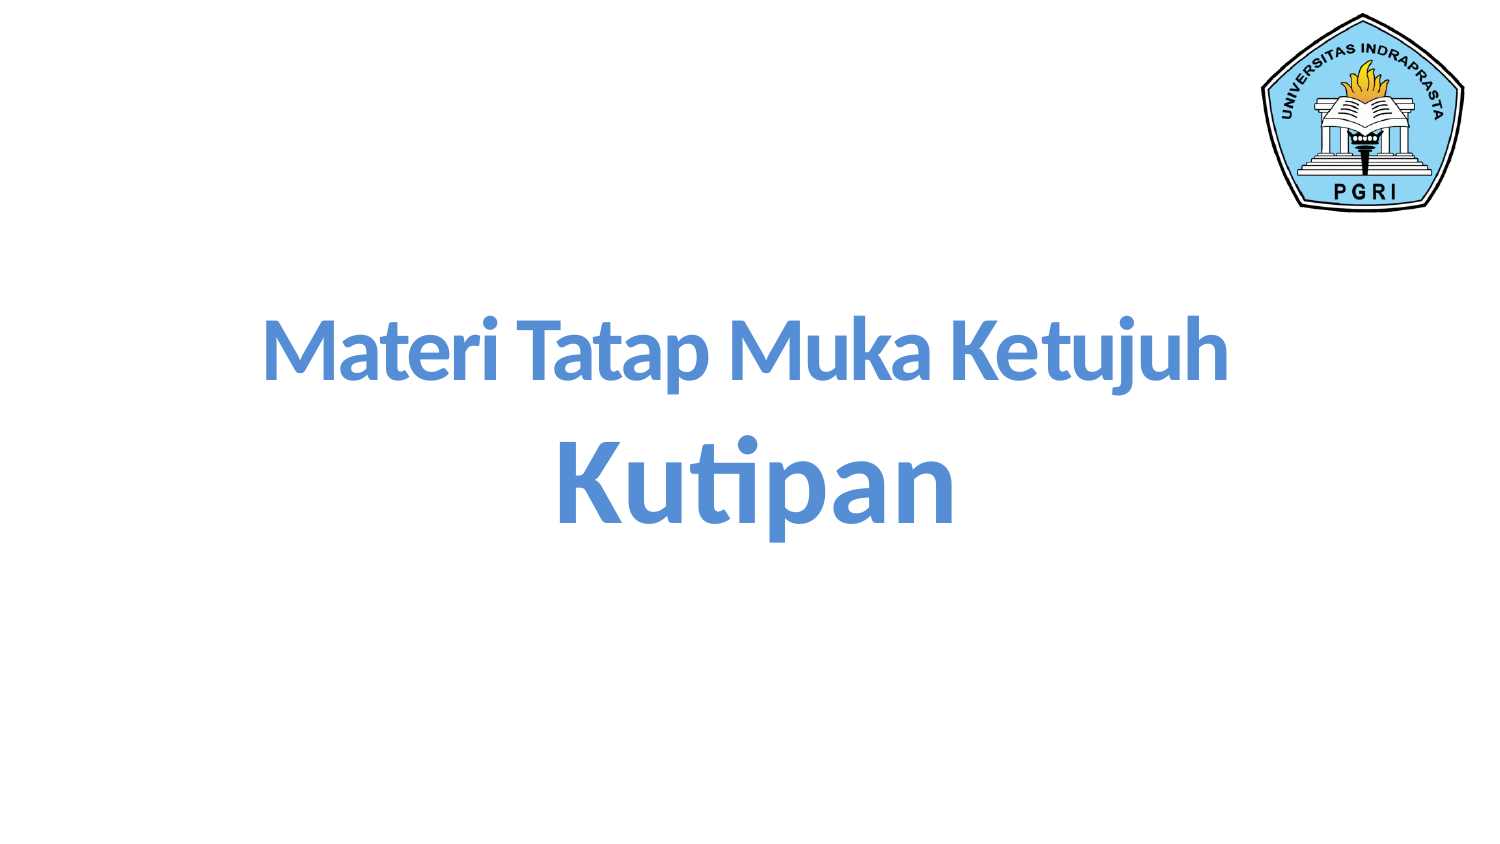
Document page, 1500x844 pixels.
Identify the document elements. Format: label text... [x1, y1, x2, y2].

picture [1206, 1, 1500, 223]
text_box Materi Tatap Muka Ketujuh Kutipan [246, 281, 1268, 556]
